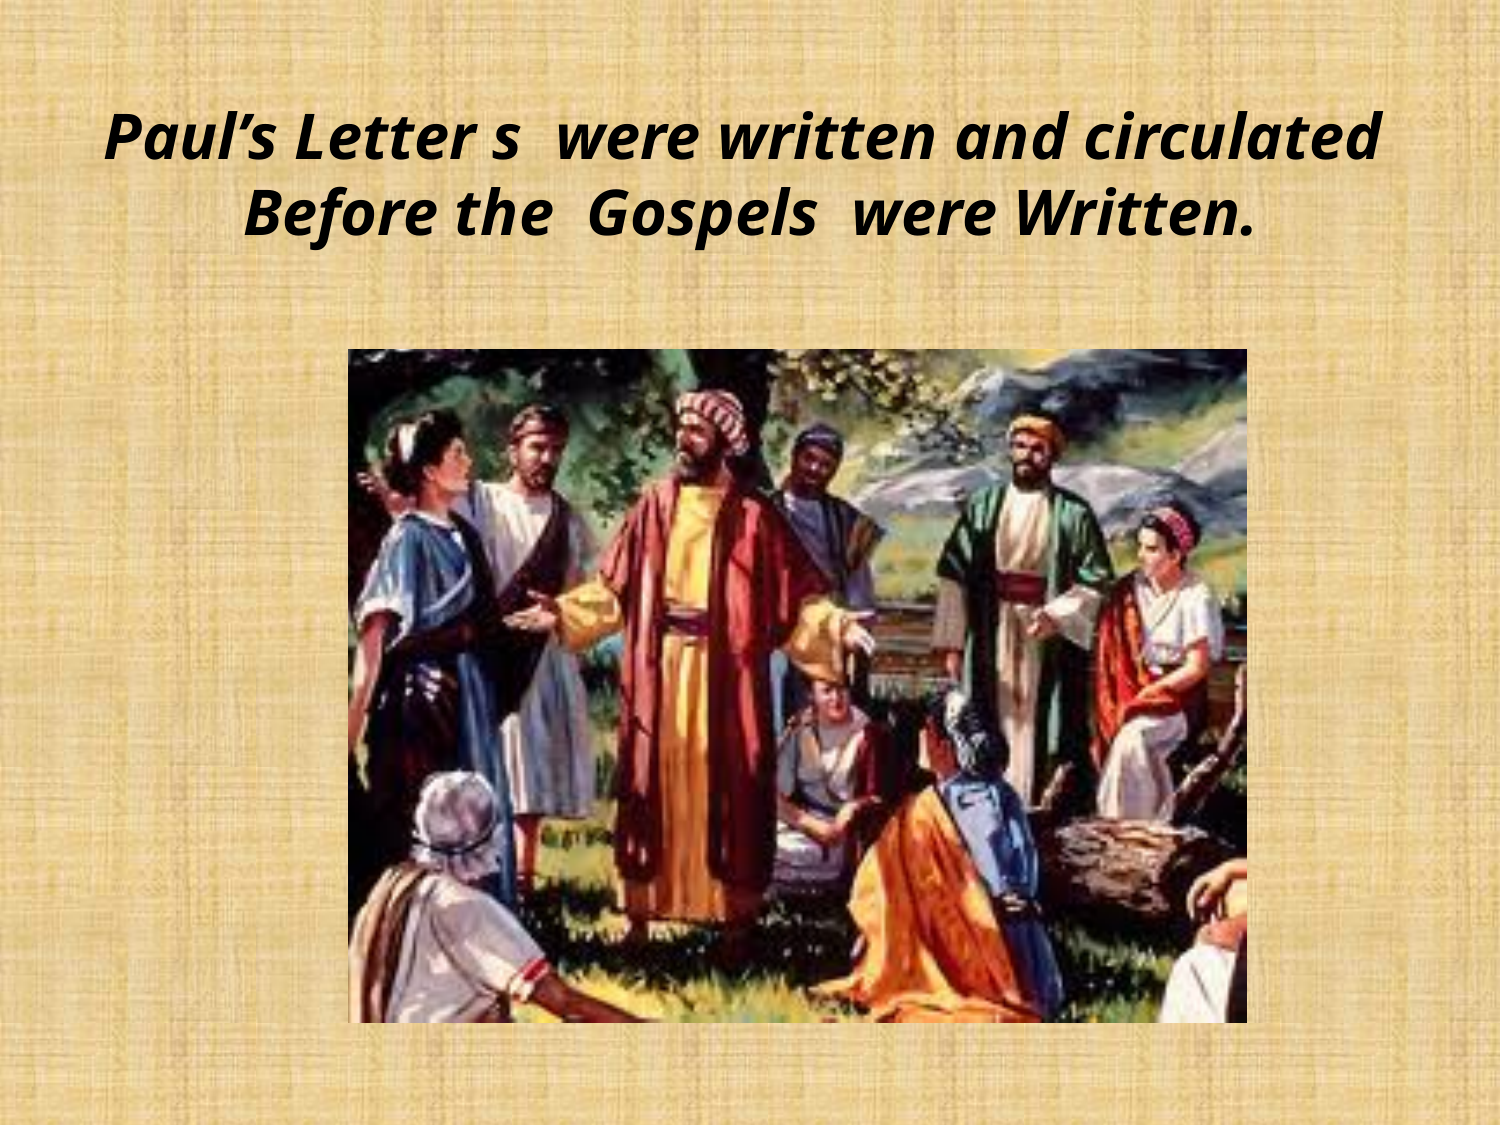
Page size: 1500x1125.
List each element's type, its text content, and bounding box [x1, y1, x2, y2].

picture [0, 0, 1500, 1125]
title Paul’s Letter s were written and circulated Before the Gospels were Written. [76, 78, 1427, 266]
